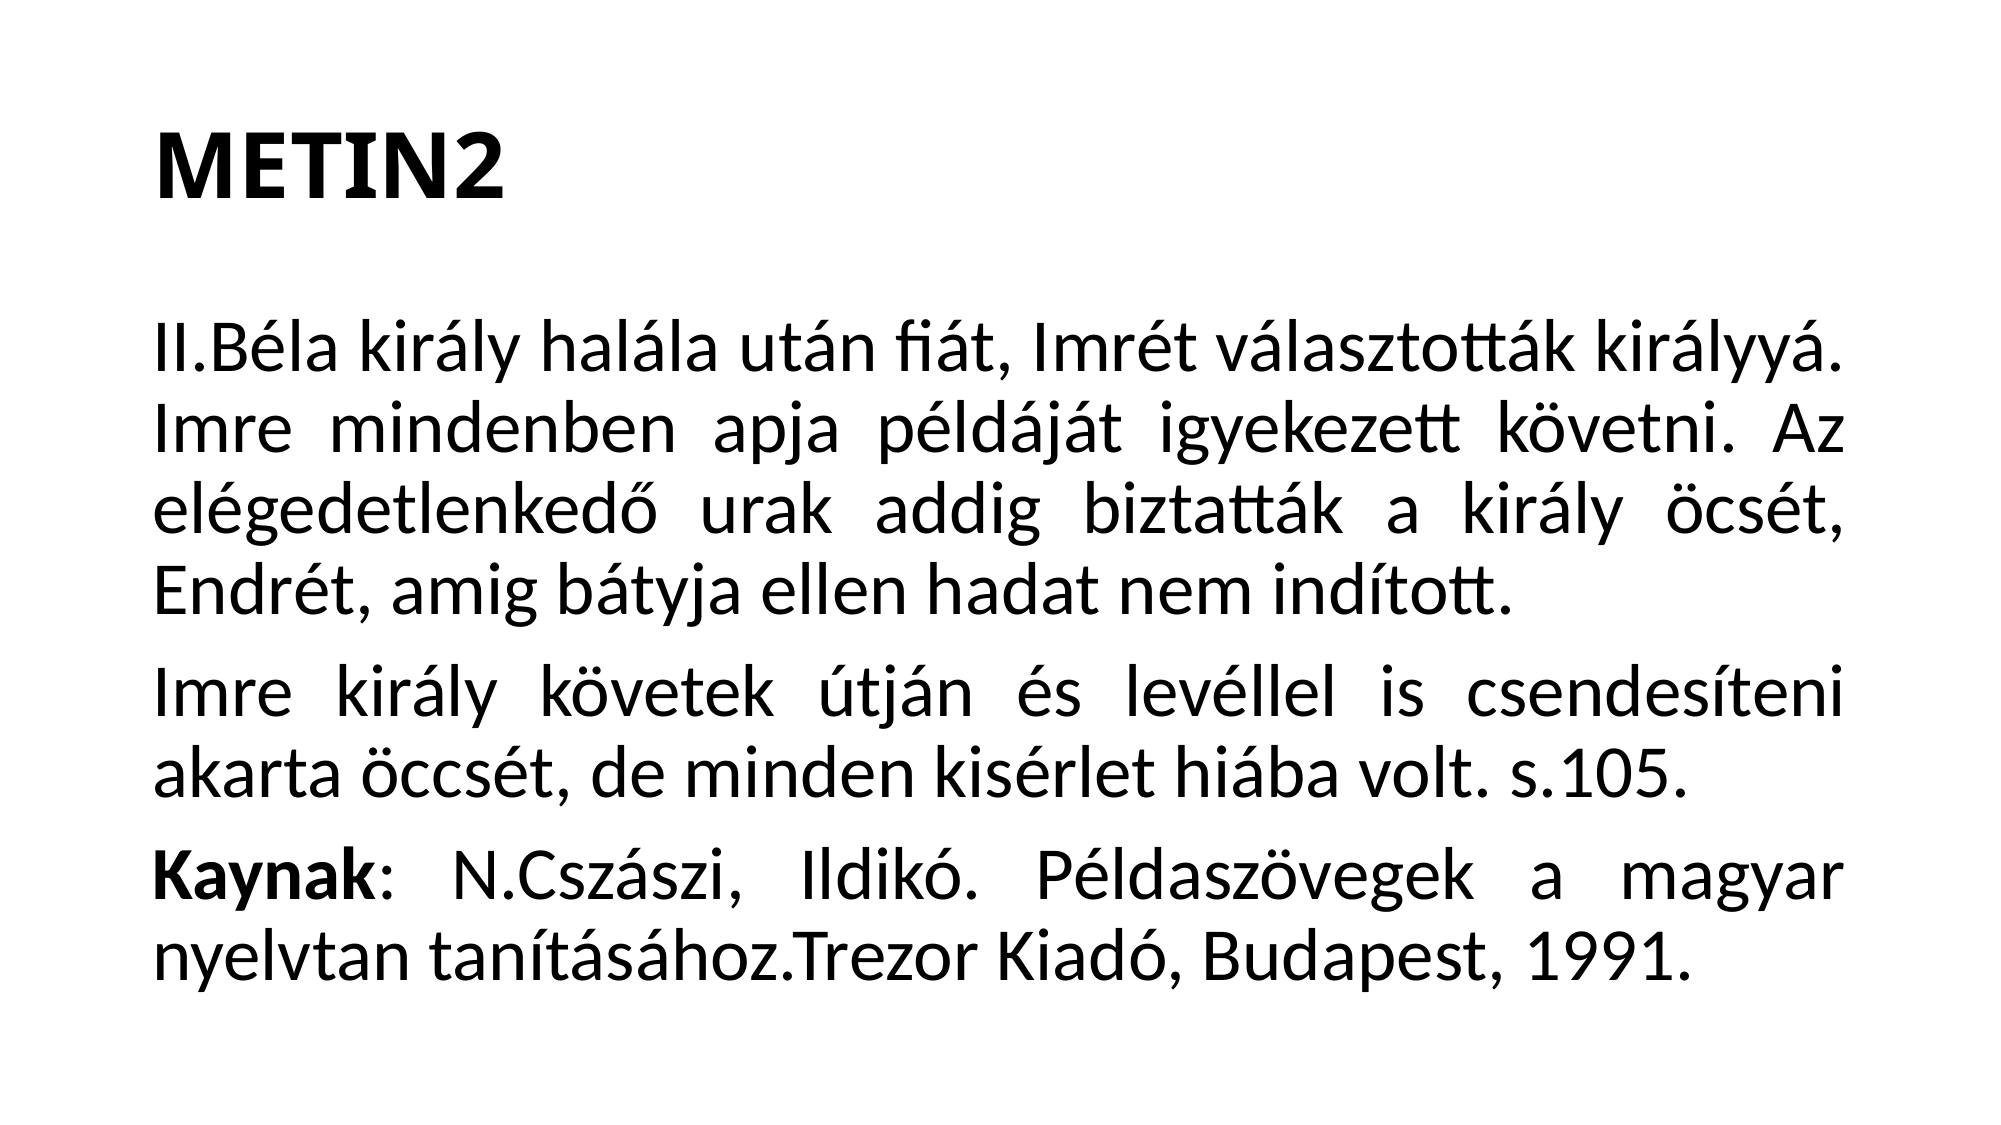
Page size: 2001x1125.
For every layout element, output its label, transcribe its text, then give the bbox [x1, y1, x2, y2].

list II.Béla király halála után fiát, Imrét választották királyyá. Imre mindenben apja példáját igyekezett követni. Az elégedetlenkedő urak addig biztatták a király öcsét, Endrét, amig bátyja ellen hadat nem indított. Imre király követek útján és levéllel is csendesíteni akarta öccsét, de minden kisérlet hiába volt. s.105. Kaynak: N.Cszászi, Ildikó. Példaszövegek a magyar nyelvtan tanításához.Trezor Kiadó, Budapest, 1991. [137, 299, 1863, 1014]
title METIN2 [137, 59, 1863, 278]
